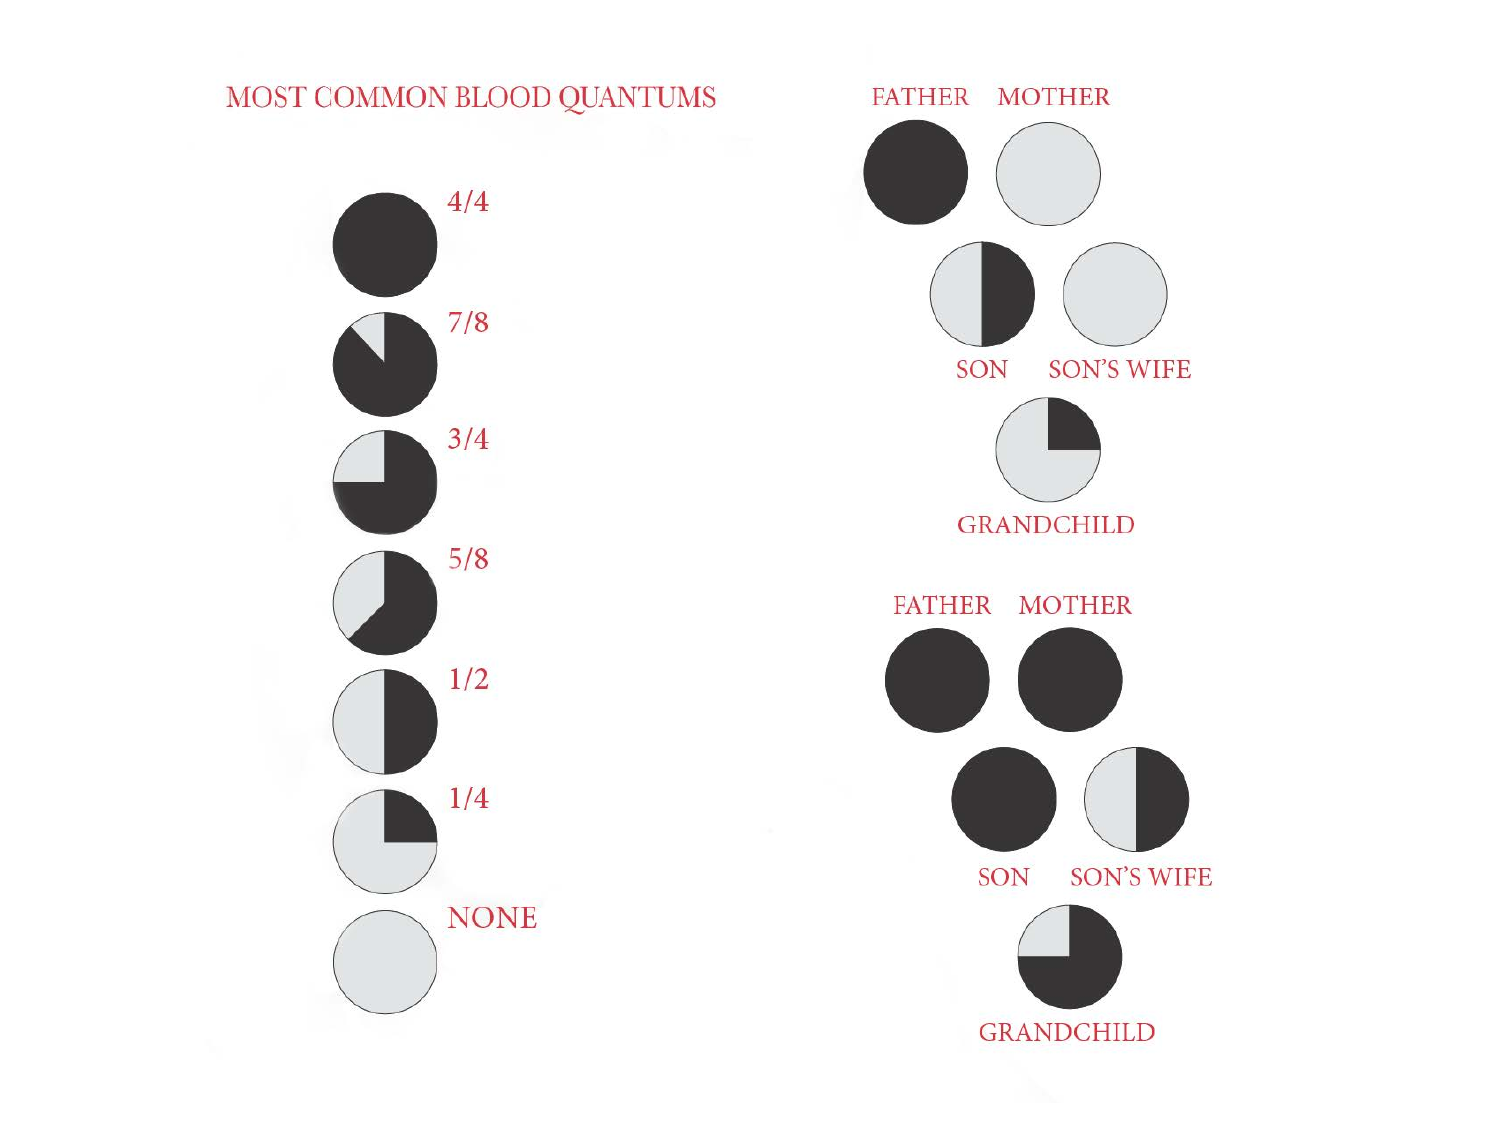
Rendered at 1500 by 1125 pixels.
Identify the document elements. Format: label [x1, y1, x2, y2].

picture [187, 21, 1313, 1104]
